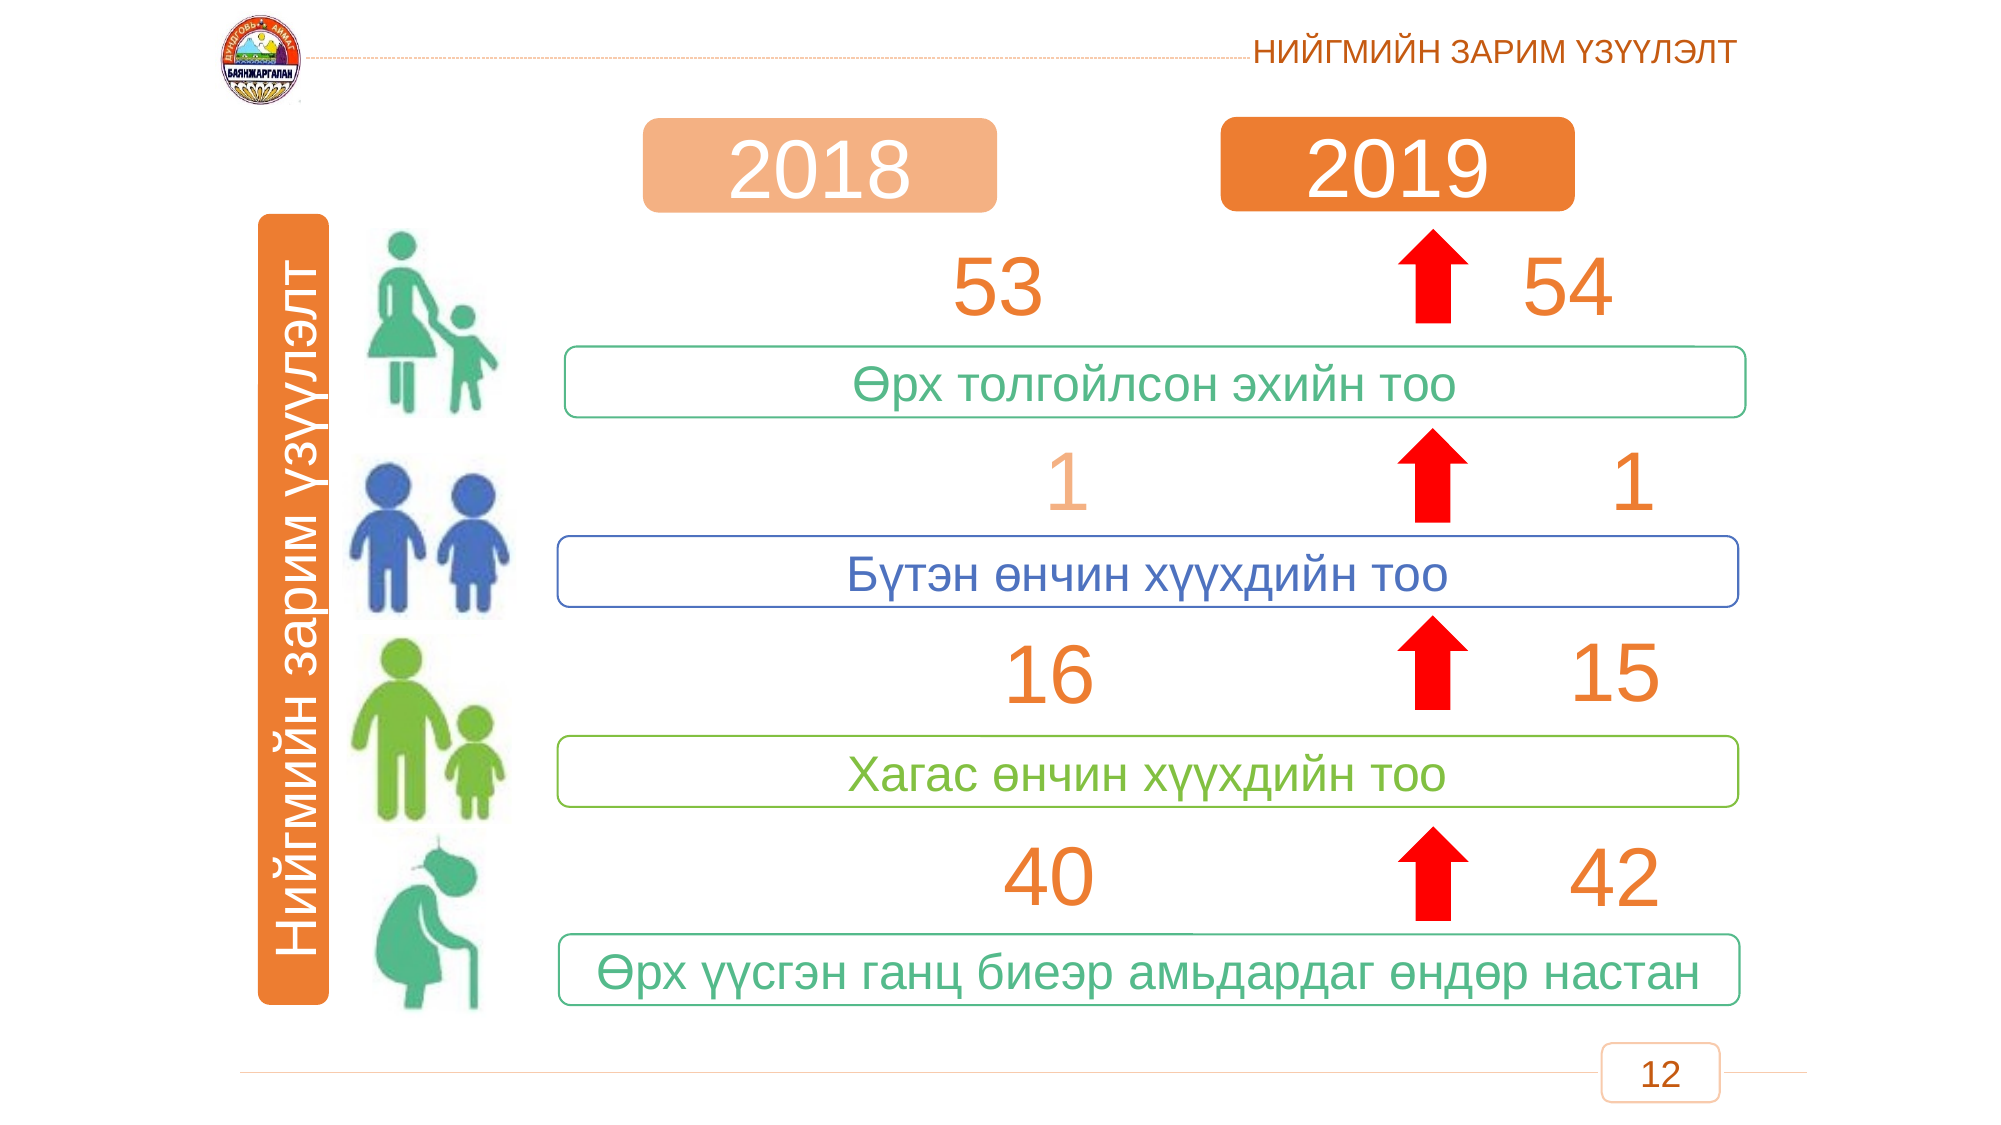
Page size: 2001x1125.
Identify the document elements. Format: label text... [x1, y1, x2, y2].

text_box 15 [1539, 603, 1746, 734]
text_box 53 [922, 216, 1181, 345]
text_box 42 [1539, 807, 1789, 938]
text_box [1395, 824, 1472, 922]
text_box 16 [973, 608, 1181, 734]
text_box Бүтэн өнчин хүүхдийн тоо [556, 535, 1740, 608]
picture [346, 634, 512, 824]
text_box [240, 1043, 1808, 1103]
picture [342, 453, 517, 620]
text_box 2019 [1219, 115, 1576, 213]
text_box Хагас өнчин хүүхдийн тоо [556, 734, 1740, 808]
text_box [1394, 426, 1471, 524]
text_box 54 [1492, 216, 1739, 346]
text_box Өрх үүсгэн ганц биеэр амьдардаг өндөр настан [557, 933, 1741, 1007]
text_box 1 [1014, 419, 1181, 535]
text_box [305, 22, 1789, 79]
text_box Нийгмийн зарим үзүүлэлт [256, 212, 330, 1006]
picture [372, 828, 487, 1018]
text_box [1394, 613, 1471, 711]
picture [364, 228, 507, 418]
picture [215, 11, 301, 105]
text_box 1 [1579, 412, 1746, 543]
text_box 40 [973, 808, 1221, 933]
text_box 2018 [641, 117, 999, 214]
text_box [1395, 227, 1472, 325]
text_box Өрх толгойлсон эхийн тоо [563, 345, 1747, 419]
